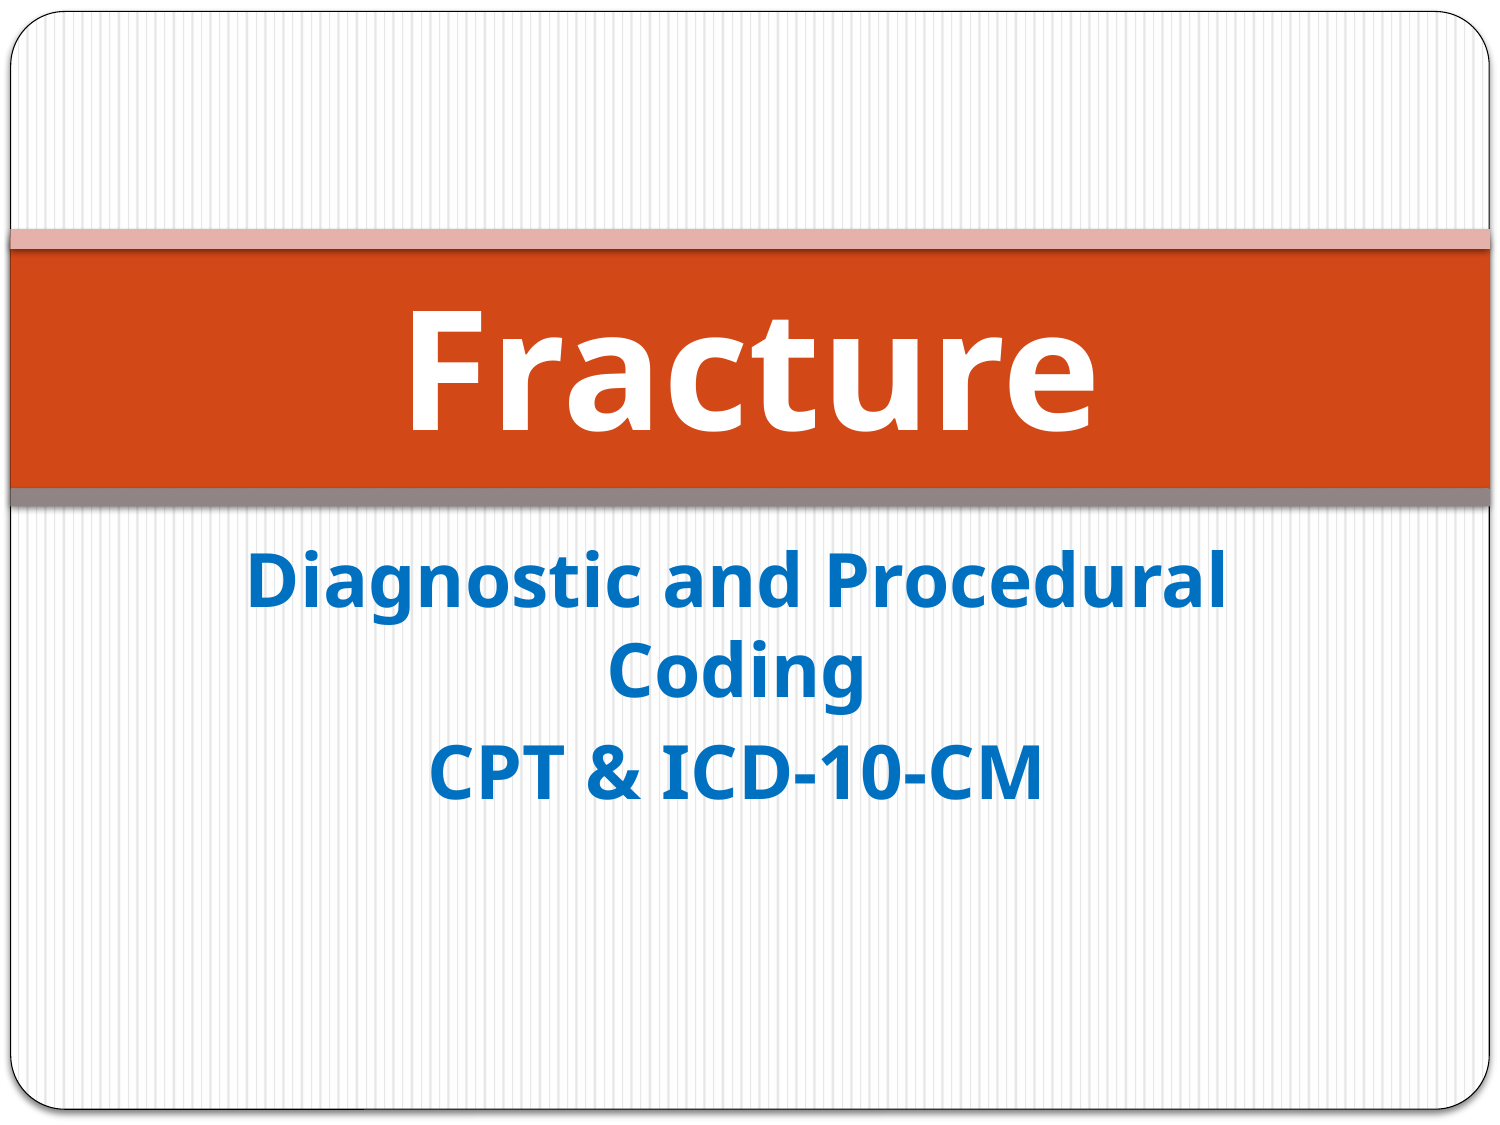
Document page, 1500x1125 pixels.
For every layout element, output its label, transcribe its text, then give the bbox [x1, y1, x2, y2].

title Fracture [75, 247, 1425, 489]
subtitle Diagnostic and Procedural Coding CPT & ICD-10-CM [212, 525, 1263, 788]
